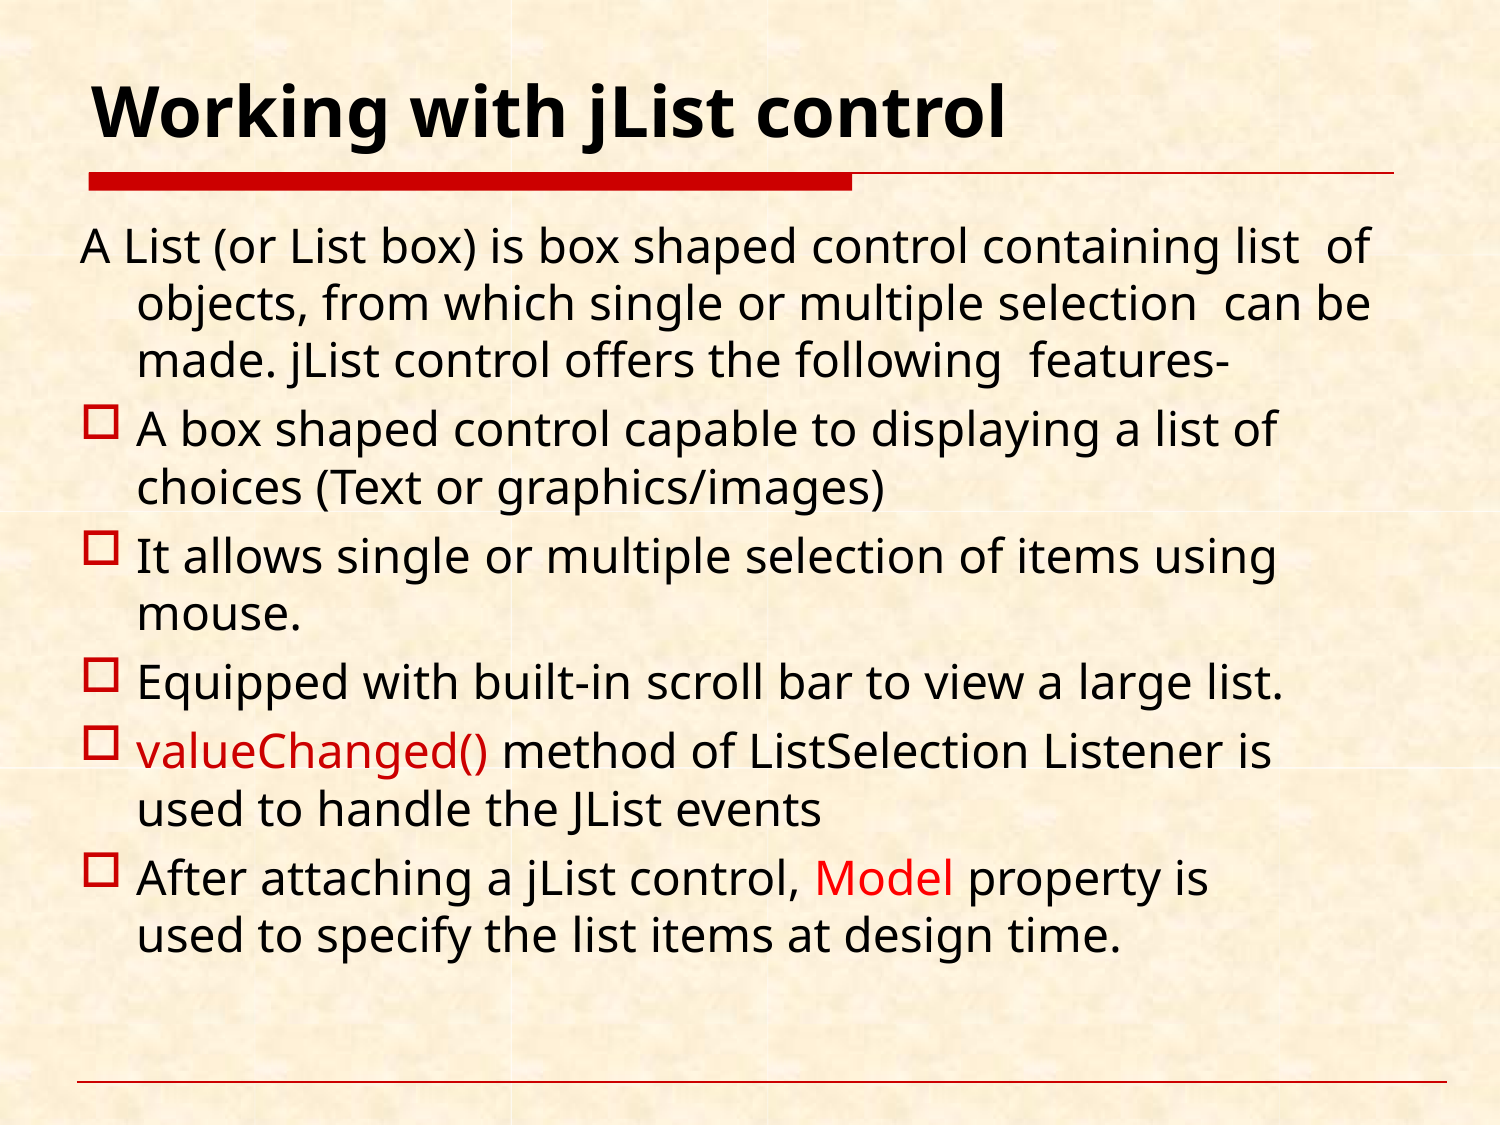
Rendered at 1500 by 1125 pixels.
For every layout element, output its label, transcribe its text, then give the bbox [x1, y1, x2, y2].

text_box A List (or List box) is box shaped control containing list of objects, from which single or multiple selection can be made. jList control offers the following features- A box shaped control capable to displaying a list of choices (Text or graphics/images) It allows single or multiple selection of items using mouse. Equipped with built-in scroll bar to view a large list. valueChanged() method of ListSelection Listener is used to handle the JList events After attaching a jList control, Model property is used to specify the list items at design time. [77, 213, 1416, 963]
picture [0, 0, 1500, 1125]
title Working with jList control [89, 64, 1132, 213]
